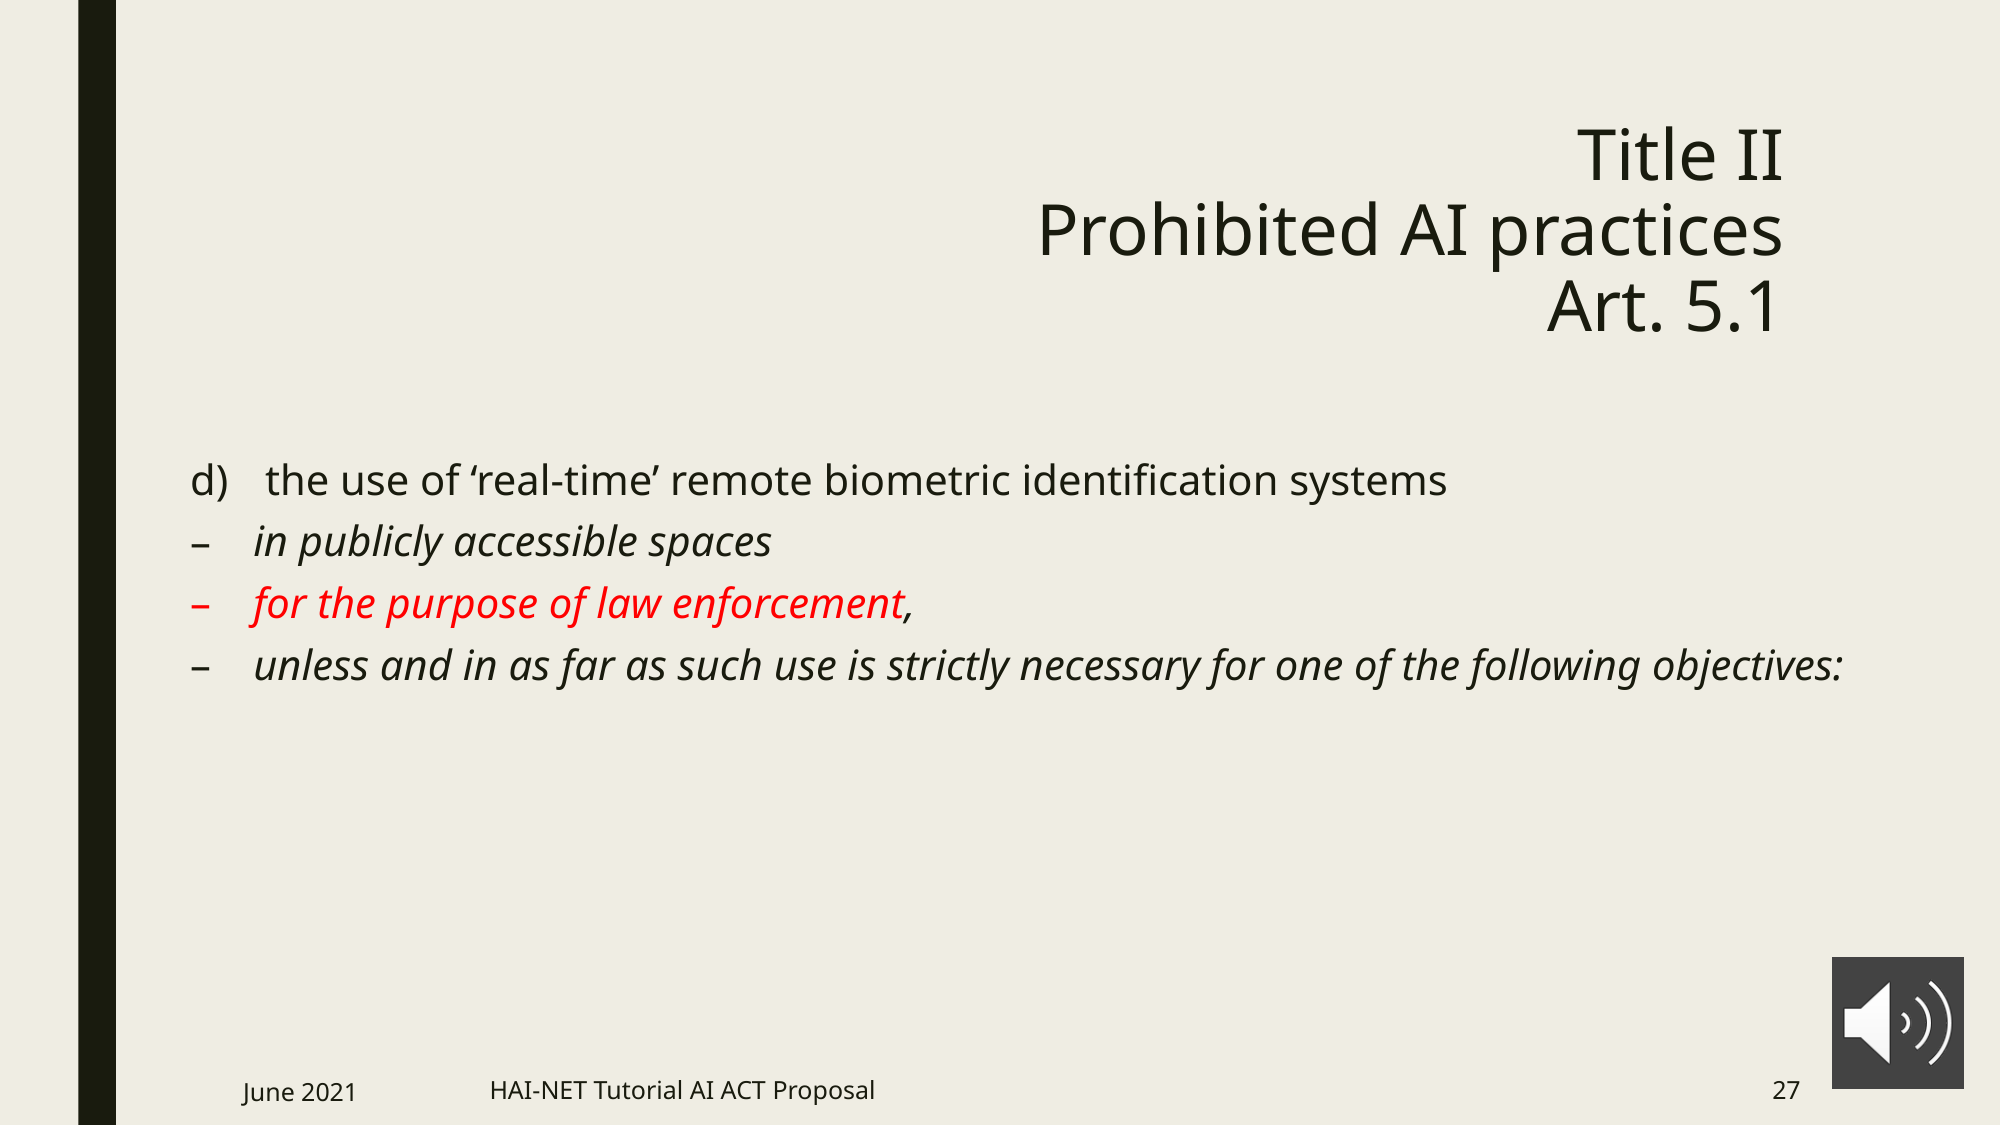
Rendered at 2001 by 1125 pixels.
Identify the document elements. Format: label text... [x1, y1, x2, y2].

footer HAI-NET Tutorial AI ACT Proposal [474, 1058, 1505, 1125]
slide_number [228, 1058, 426, 1125]
slide_number 27 [1553, 1058, 1816, 1125]
picture [1831, 956, 1965, 1090]
list the use of ‘real-time’ remote biometric identification systems in publicly accessible spaces for the purpose of law enforcement, unless and in as far as such use is strictly necessary for one of the following objectives: [175, 375, 1929, 963]
title Title II Prohibited AI practices Art. 5.1 [225, 112, 1800, 357]
